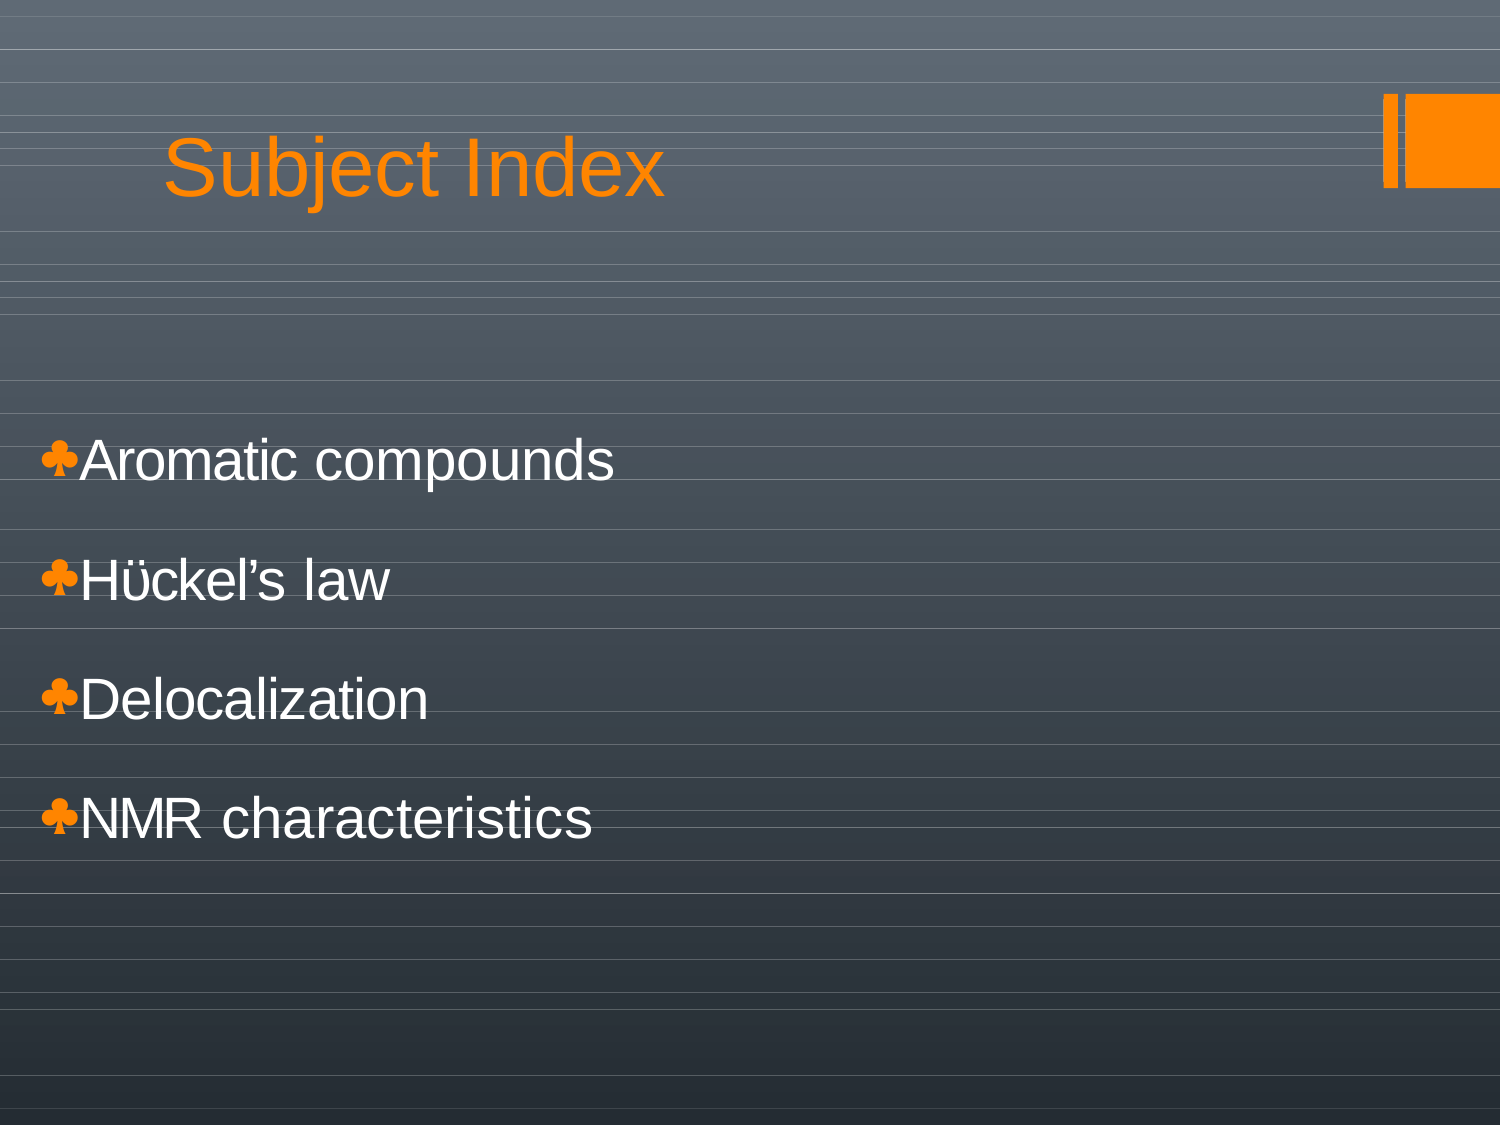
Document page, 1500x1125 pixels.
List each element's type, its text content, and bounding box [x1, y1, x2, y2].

text_box Aromatic compounds Hϋckel’s law Delocalization NMR characteristics [38, 376, 621, 857]
title Subject Index [160, 110, 670, 301]
